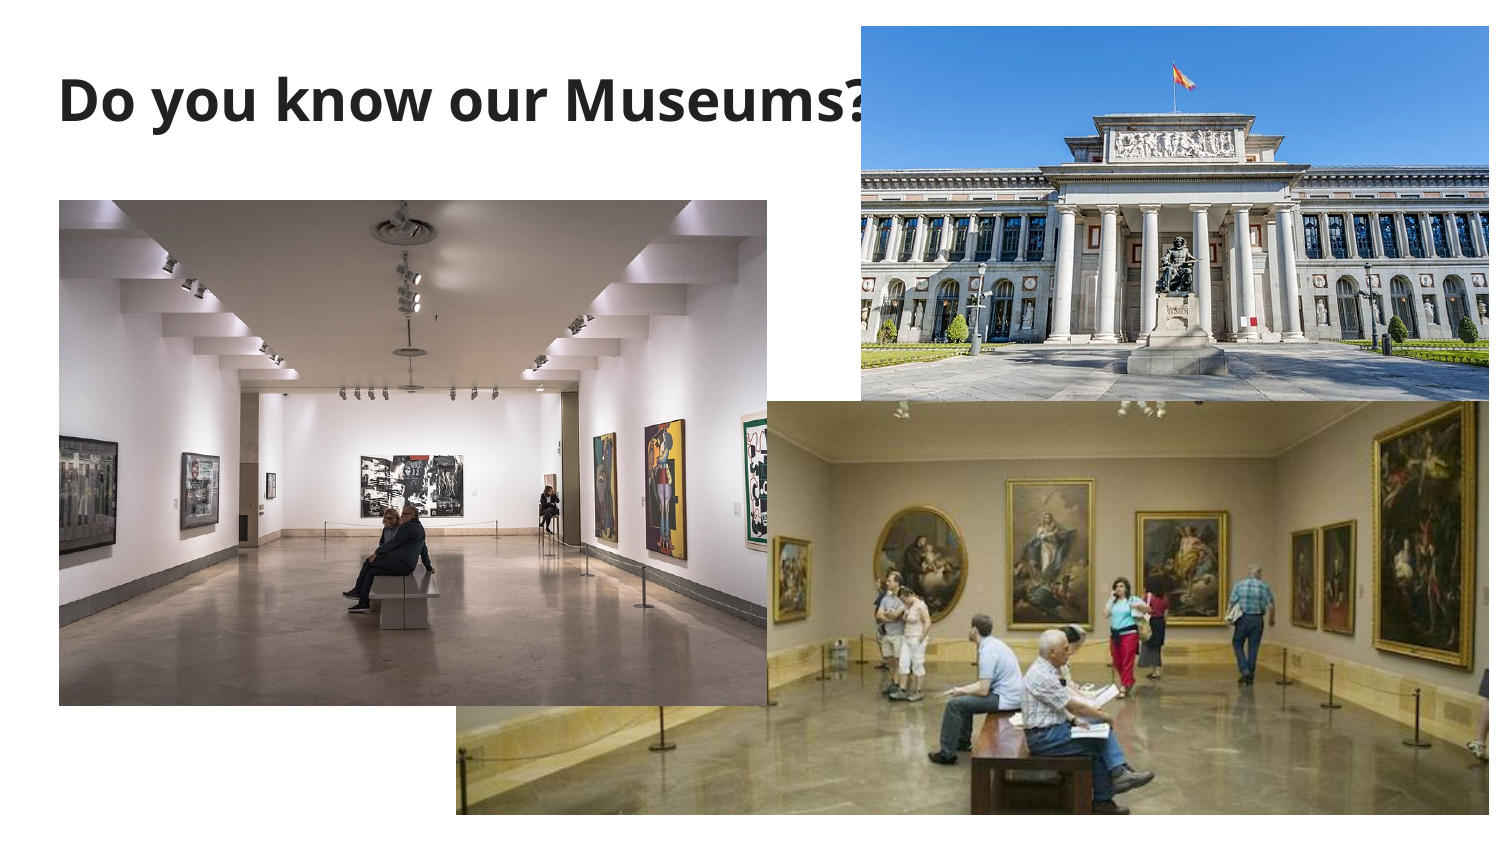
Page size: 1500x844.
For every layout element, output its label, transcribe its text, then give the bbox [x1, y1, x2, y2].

title Do you know our Museums? [41, 48, 855, 180]
picture [59, 26, 1489, 815]
